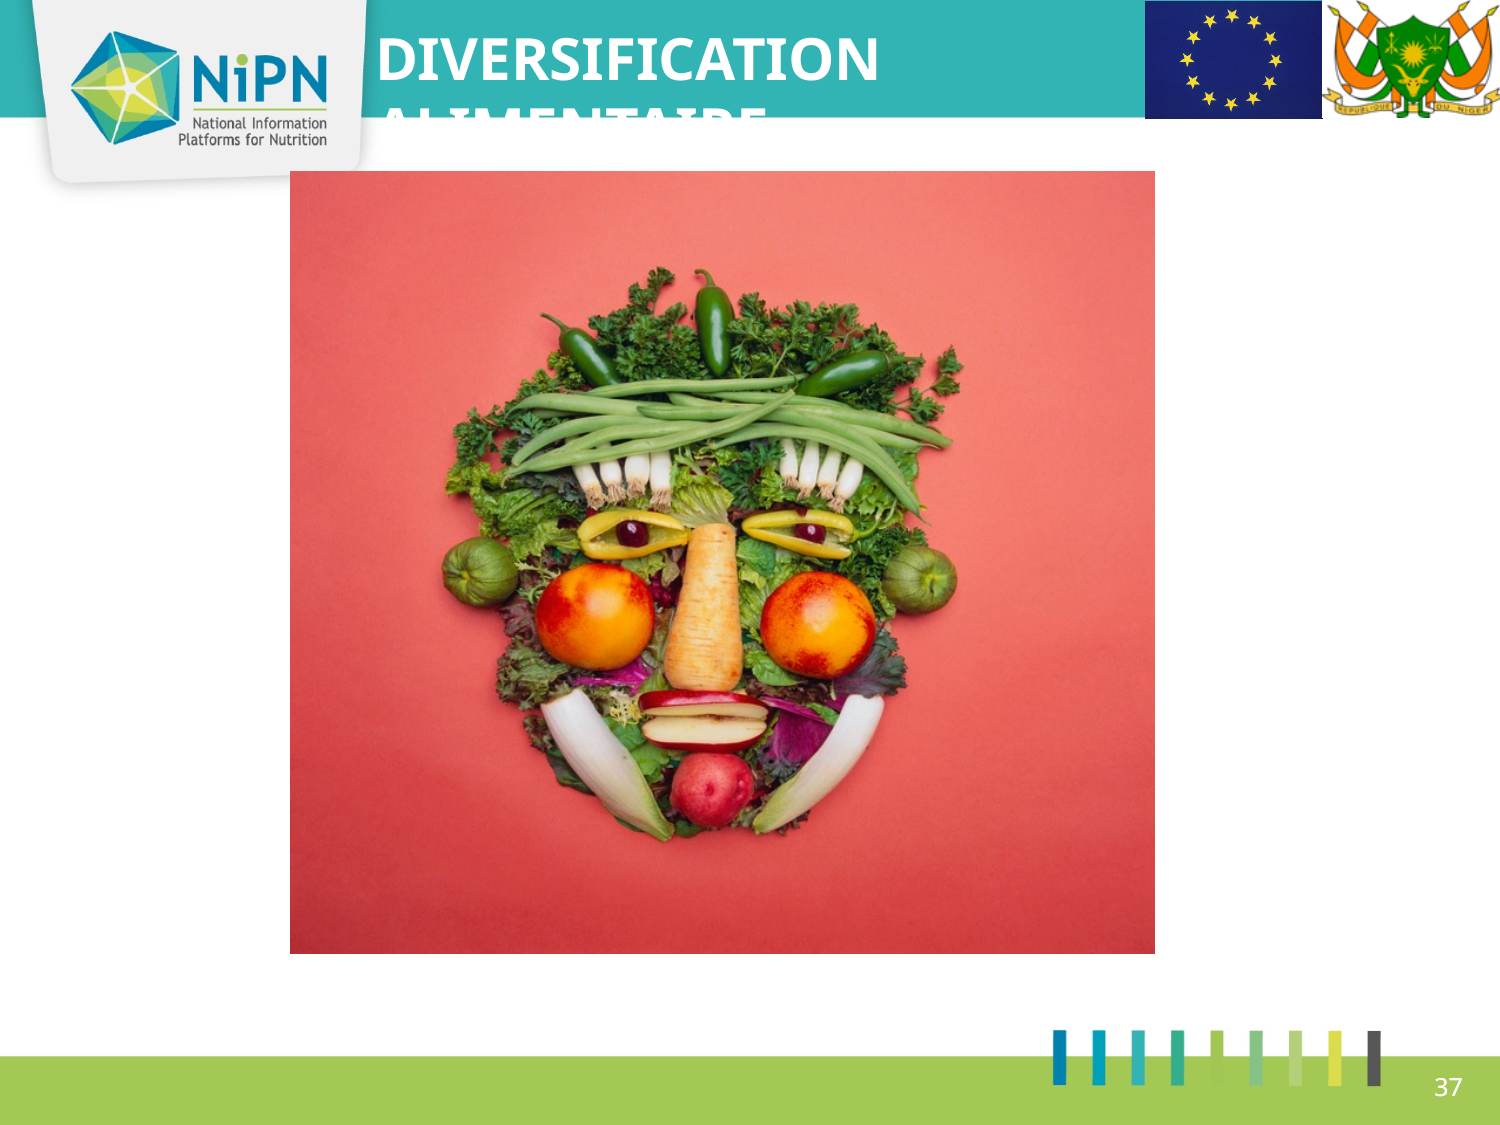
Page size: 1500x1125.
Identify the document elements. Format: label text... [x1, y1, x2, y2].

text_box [1145, 0, 1500, 119]
text_box 37 [1375, 1058, 1478, 1119]
text_box Diversification alimentaire [360, 15, 1146, 169]
picture [0, 0, 1500, 1125]
